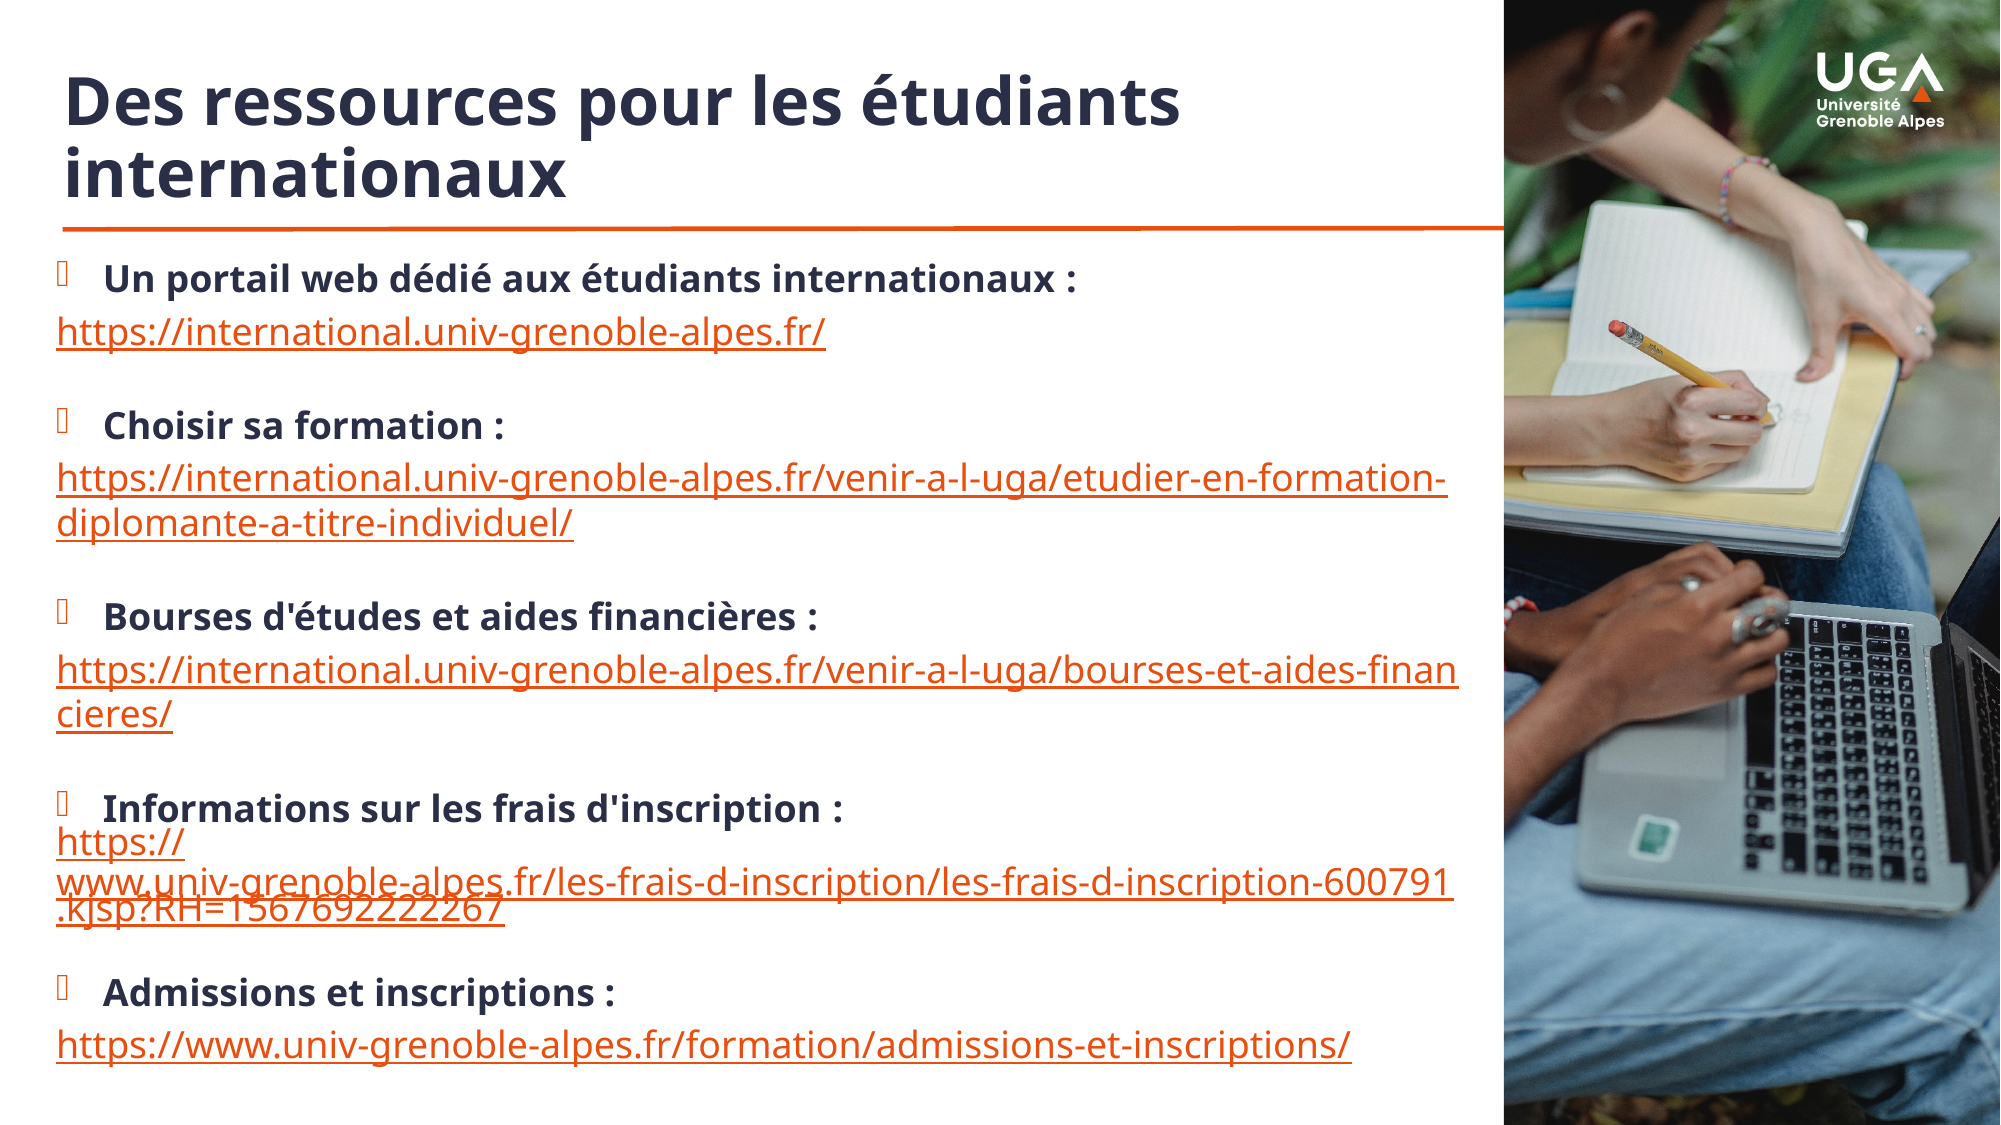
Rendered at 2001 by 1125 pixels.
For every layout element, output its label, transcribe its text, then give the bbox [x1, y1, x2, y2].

title Des ressources pour les étudiants internationaux [48, 60, 1503, 167]
text_box Un portail web dédié aux étudiants internationaux : https://international.univ-grenoble-alpes.fr/ Choisir sa formation : https://international.univ-grenoble-alpes.fr/venir-a-l-uga/etudier-en-formation-diplomante-a-titre-individuel/ Bourses d'études et aides financières : https://international.univ-grenoble-alpes.fr/venir-a-l-uga/bourses-et-aides-financieres/ Informations sur les frais d'inscription : https://www.univ-grenoble-alpes.fr/les-frais-d-inscription/les-frais-d-inscription-600791.kjsp?RH=1567692222267 Admissions et inscriptions : https://www.univ-grenoble-alpes.fr/formation/admissions-et-inscriptions/ [41, 234, 1478, 1092]
picture [1503, 0, 2000, 1125]
